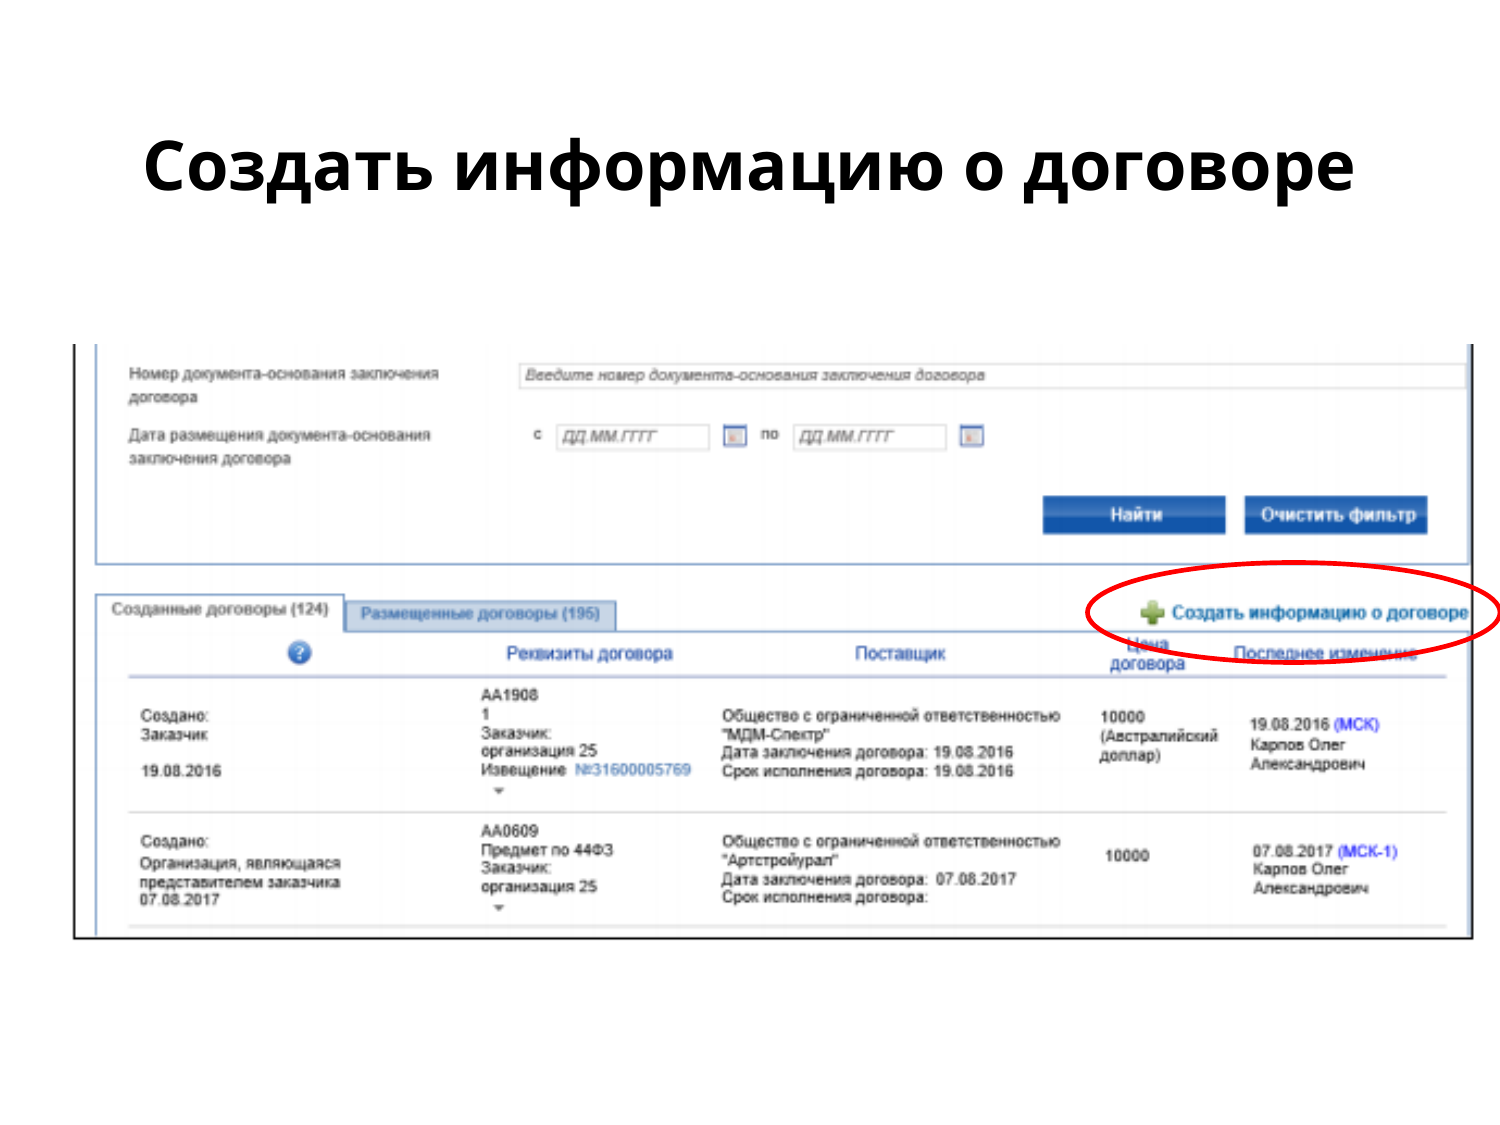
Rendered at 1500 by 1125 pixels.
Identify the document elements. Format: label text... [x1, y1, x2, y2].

title Создать информацию о договоре [103, 59, 1397, 278]
picture [15, 344, 1500, 951]
